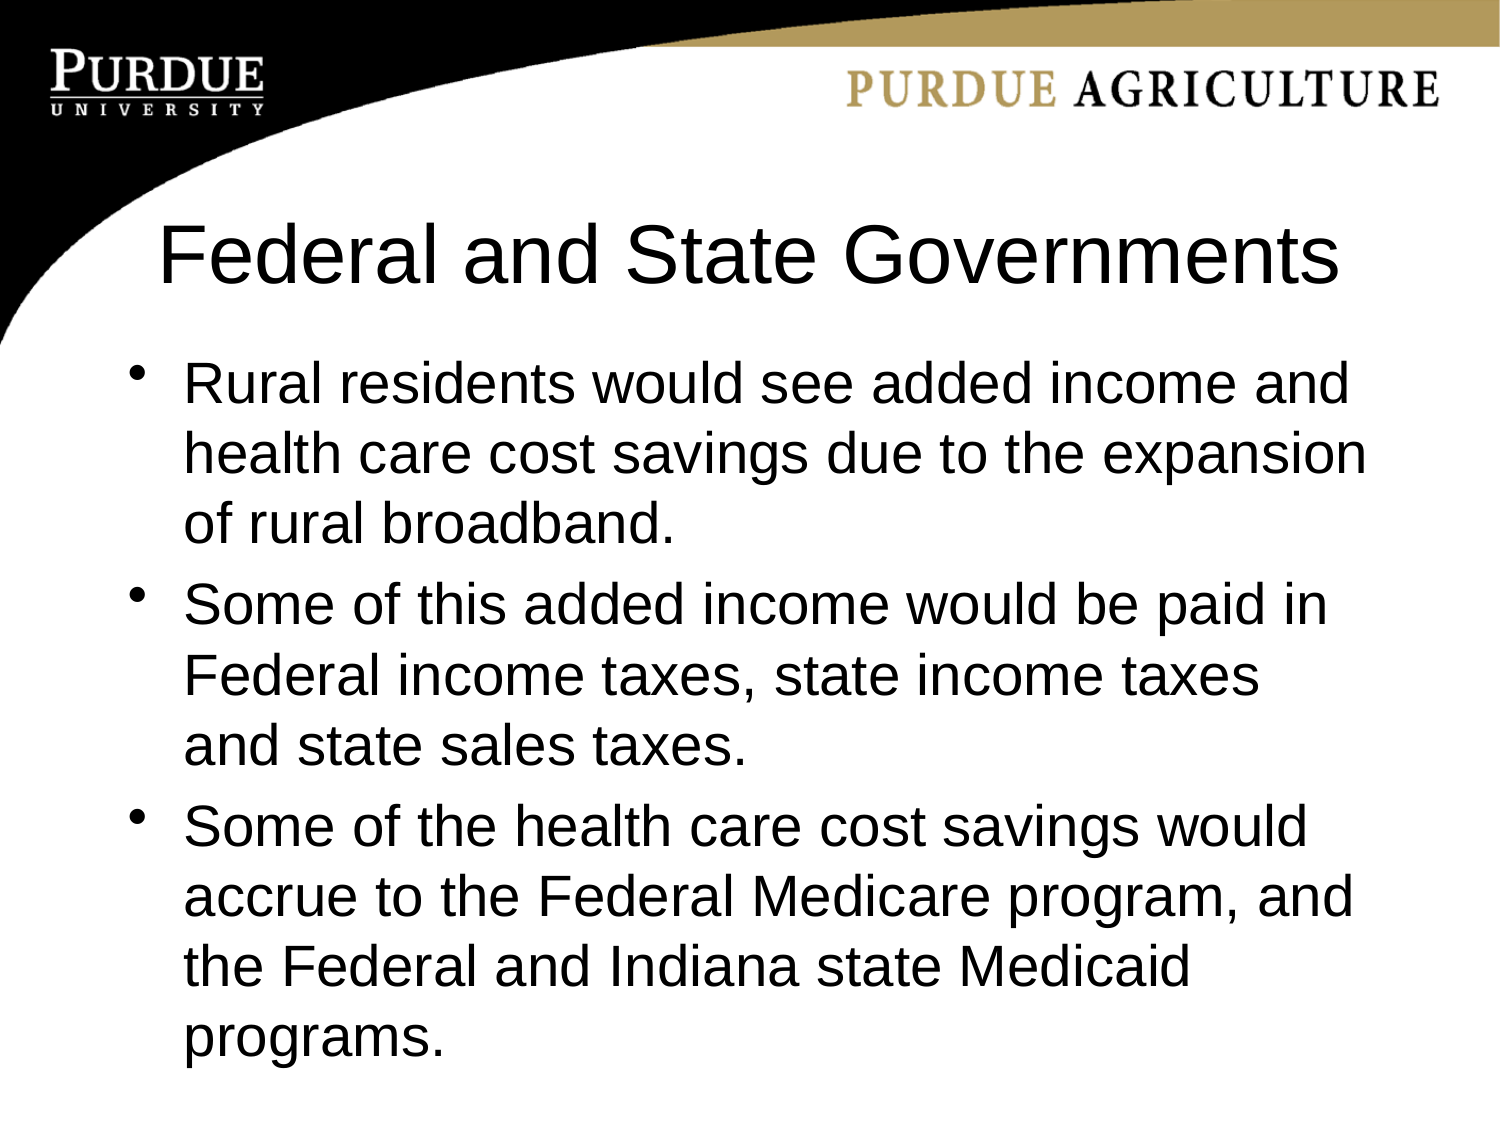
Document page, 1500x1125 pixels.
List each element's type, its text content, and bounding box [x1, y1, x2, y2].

title Federal and State Governments [112, 187, 1388, 313]
list Rural residents would see added income and health care cost savings due to the expansion of rural broadband. Some of this added income would be paid in Federal income taxes, state income taxes and state sales taxes. Some of the health care cost savings would accrue to the Federal Medicare program, and the Federal and Indiana state Medicaid programs. [112, 337, 1388, 963]
picture [0, 0, 1500, 352]
